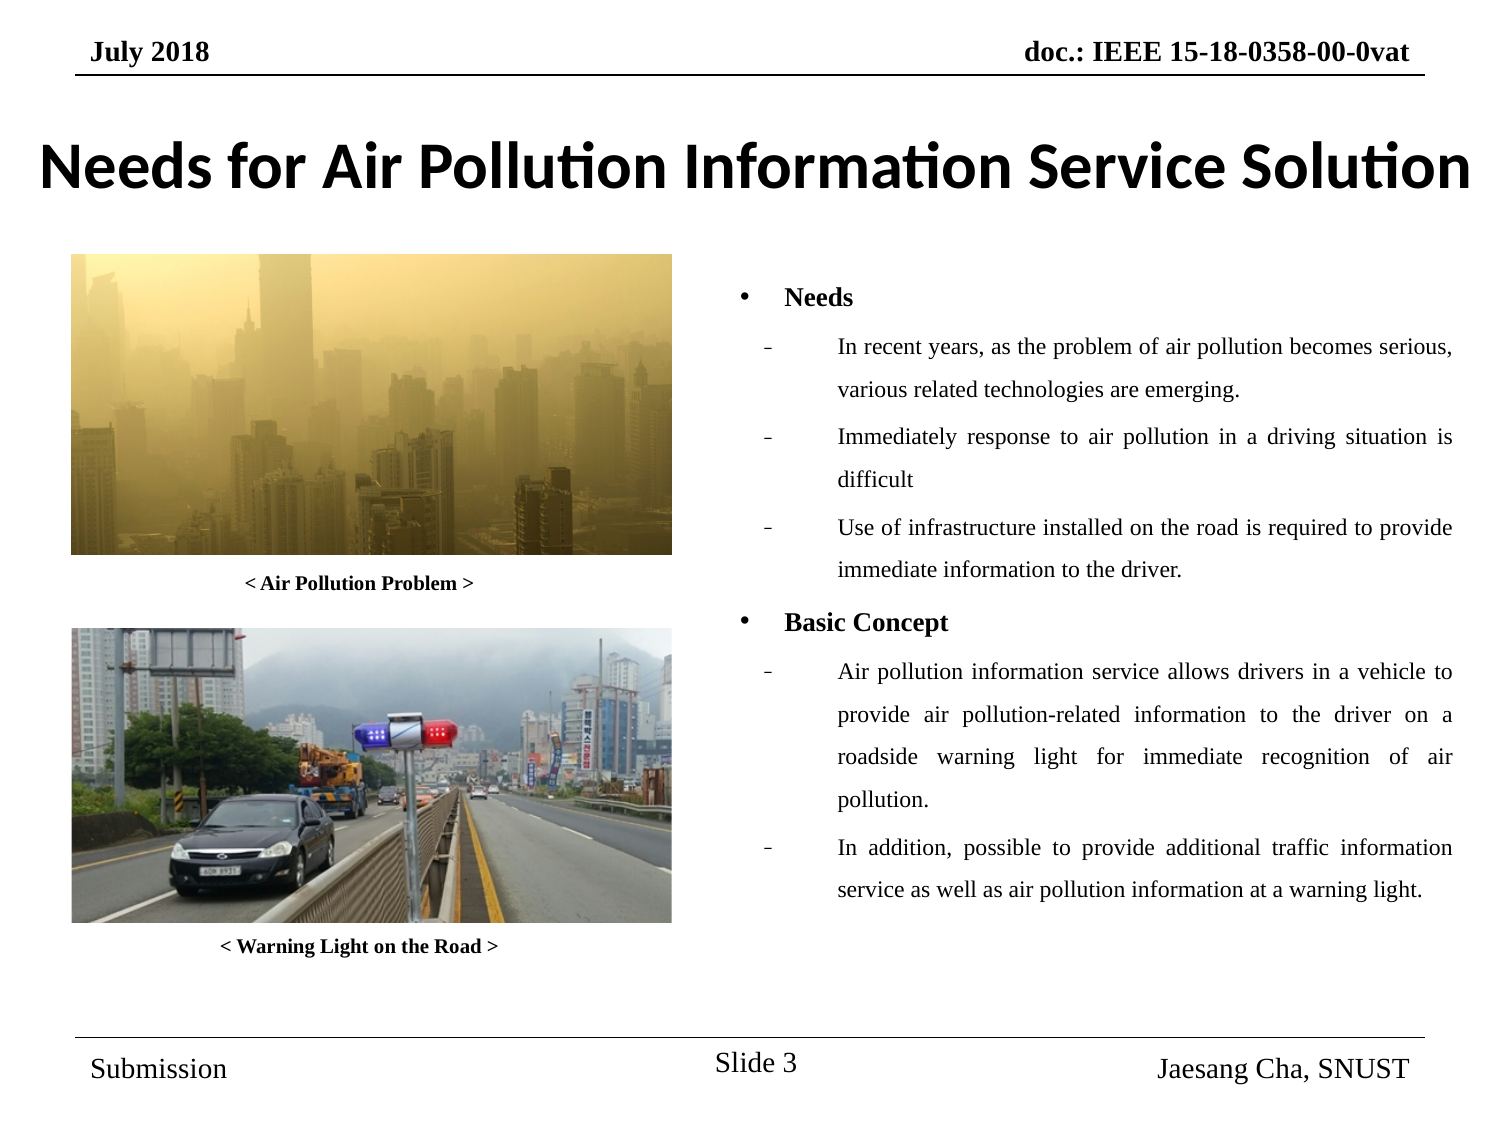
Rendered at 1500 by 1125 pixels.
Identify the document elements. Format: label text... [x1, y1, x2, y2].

text_box Needs In recent years, as the problem of air pollution becomes serious, various related technologies are emerging. Immediately response to air pollution in a driving situation is difficult Use of infrastructure installed on the road is required to provide immediate information to the driver. Basic Concept Air pollution information service allows drivers in a vehicle to provide air pollution-related information to the driver on a roadside warning light for immediate recognition of air pollution. In addition, possible to provide additional traffic information service as well as air pollution information at a warning light. [725, 255, 1469, 925]
picture [71, 627, 672, 924]
text_box Needs for Air Pollution Information Service Solution [18, 105, 1494, 219]
picture [71, 254, 672, 555]
text_box < Warning Light on the Road > [93, 932, 626, 965]
text_box Slide 3 [700, 1035, 813, 1086]
text_box < Air Pollution Problem > [93, 564, 626, 603]
